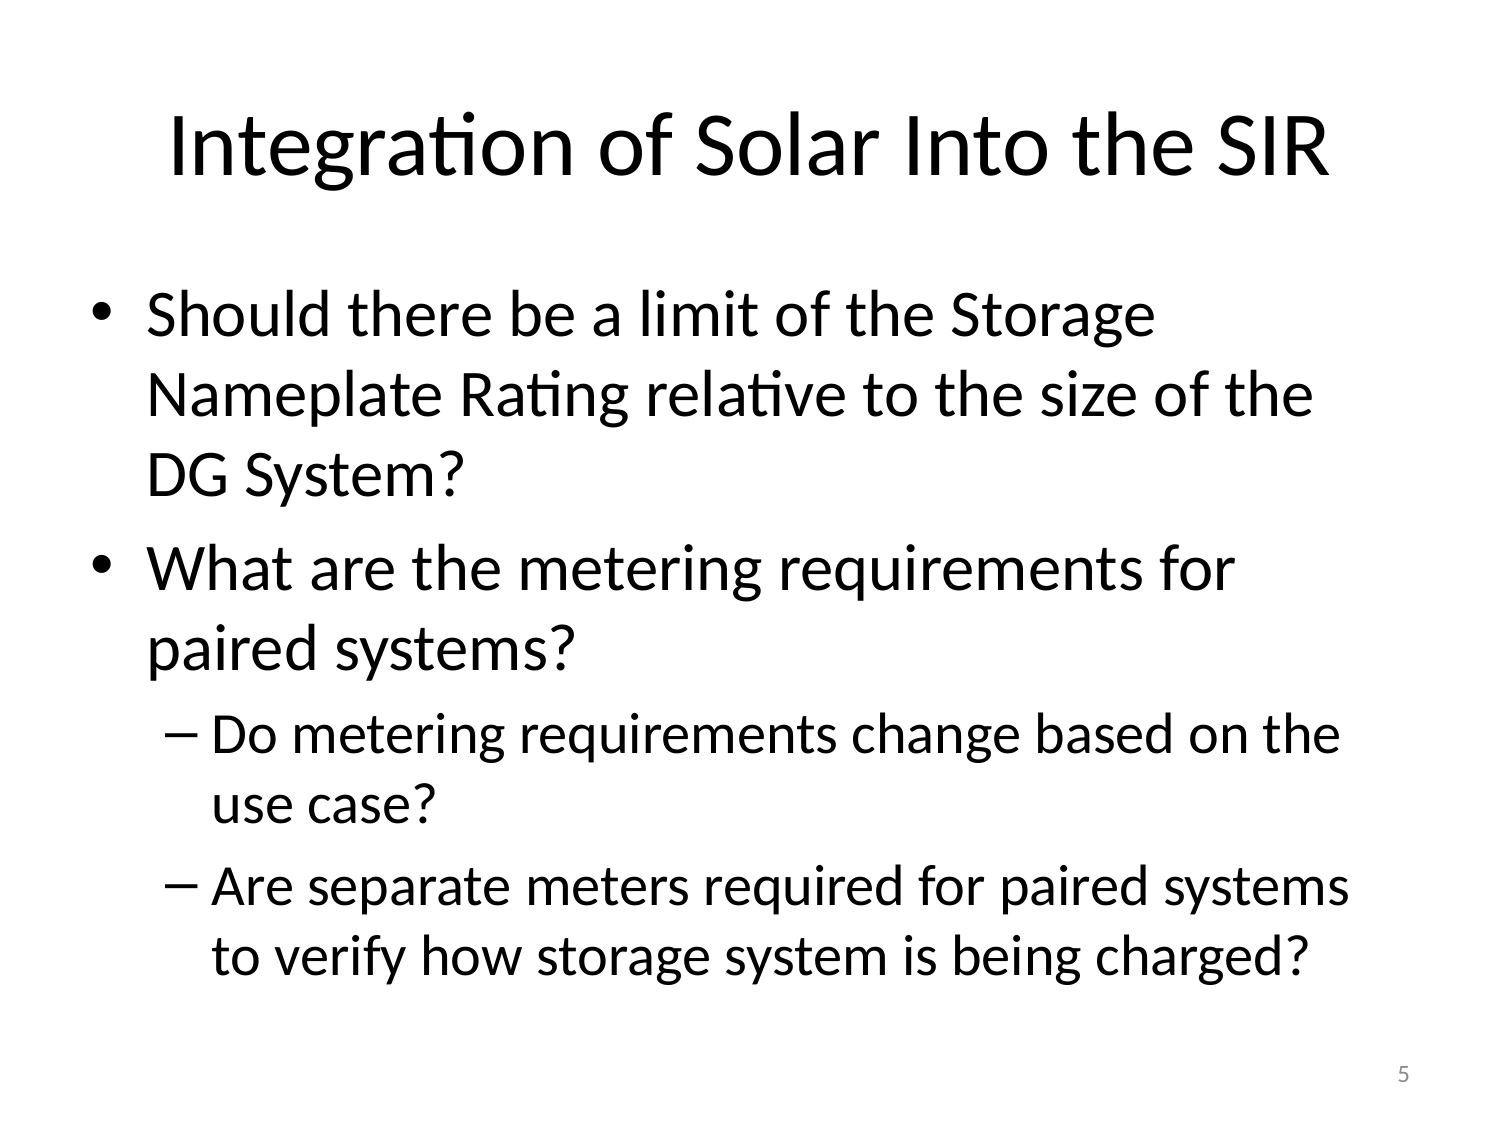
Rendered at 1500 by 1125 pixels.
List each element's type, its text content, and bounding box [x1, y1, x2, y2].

title Integration of Solar Into the SIR [75, 45, 1425, 233]
slide_number 5 [1074, 1042, 1425, 1103]
list Should there be a limit of the Storage Nameplate Rating relative to the size of the DG System? What are the metering requirements for paired systems? Do metering requirements change based on the use case? Are separate meters required for paired systems to verify how storage system is being charged? [75, 262, 1425, 1005]
